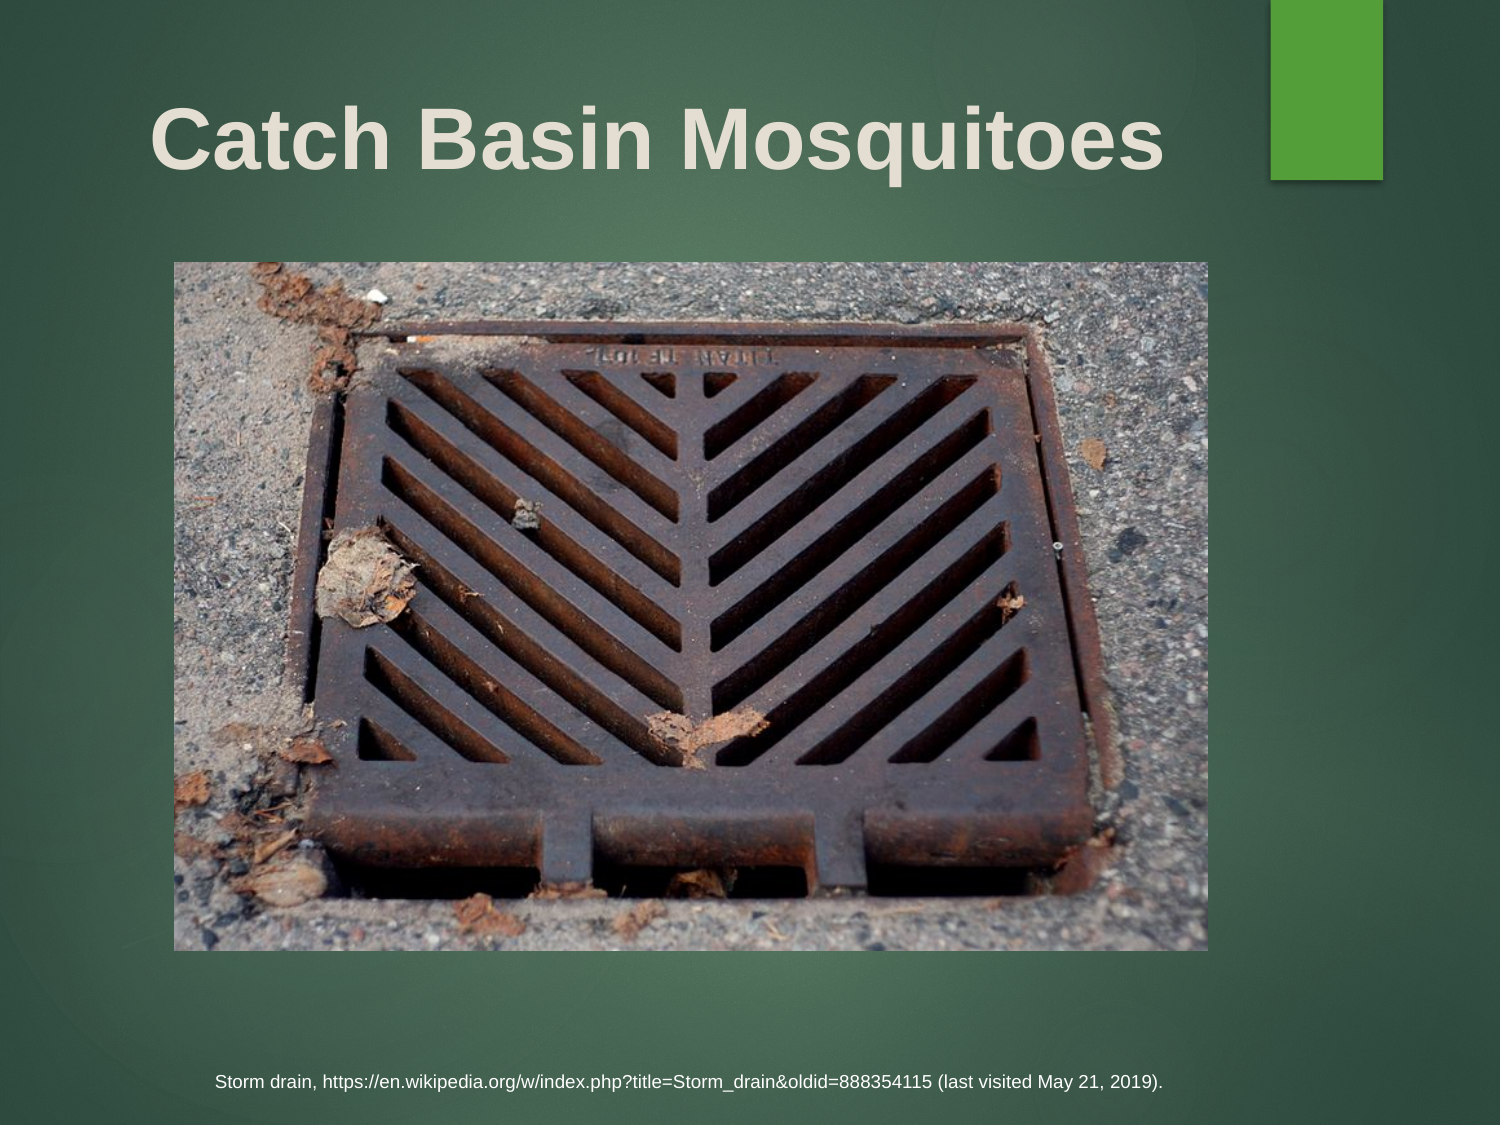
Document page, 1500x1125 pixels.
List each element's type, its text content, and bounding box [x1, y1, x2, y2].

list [173, 262, 1208, 951]
title Catch Basin Mosquitoes [79, 74, 1237, 304]
text_box Storm drain, https://en.wikipedia.org/w/index.php?title=Storm_drain&oldid=888354115 (last visited May 21, 2019). [199, 1062, 1278, 1100]
